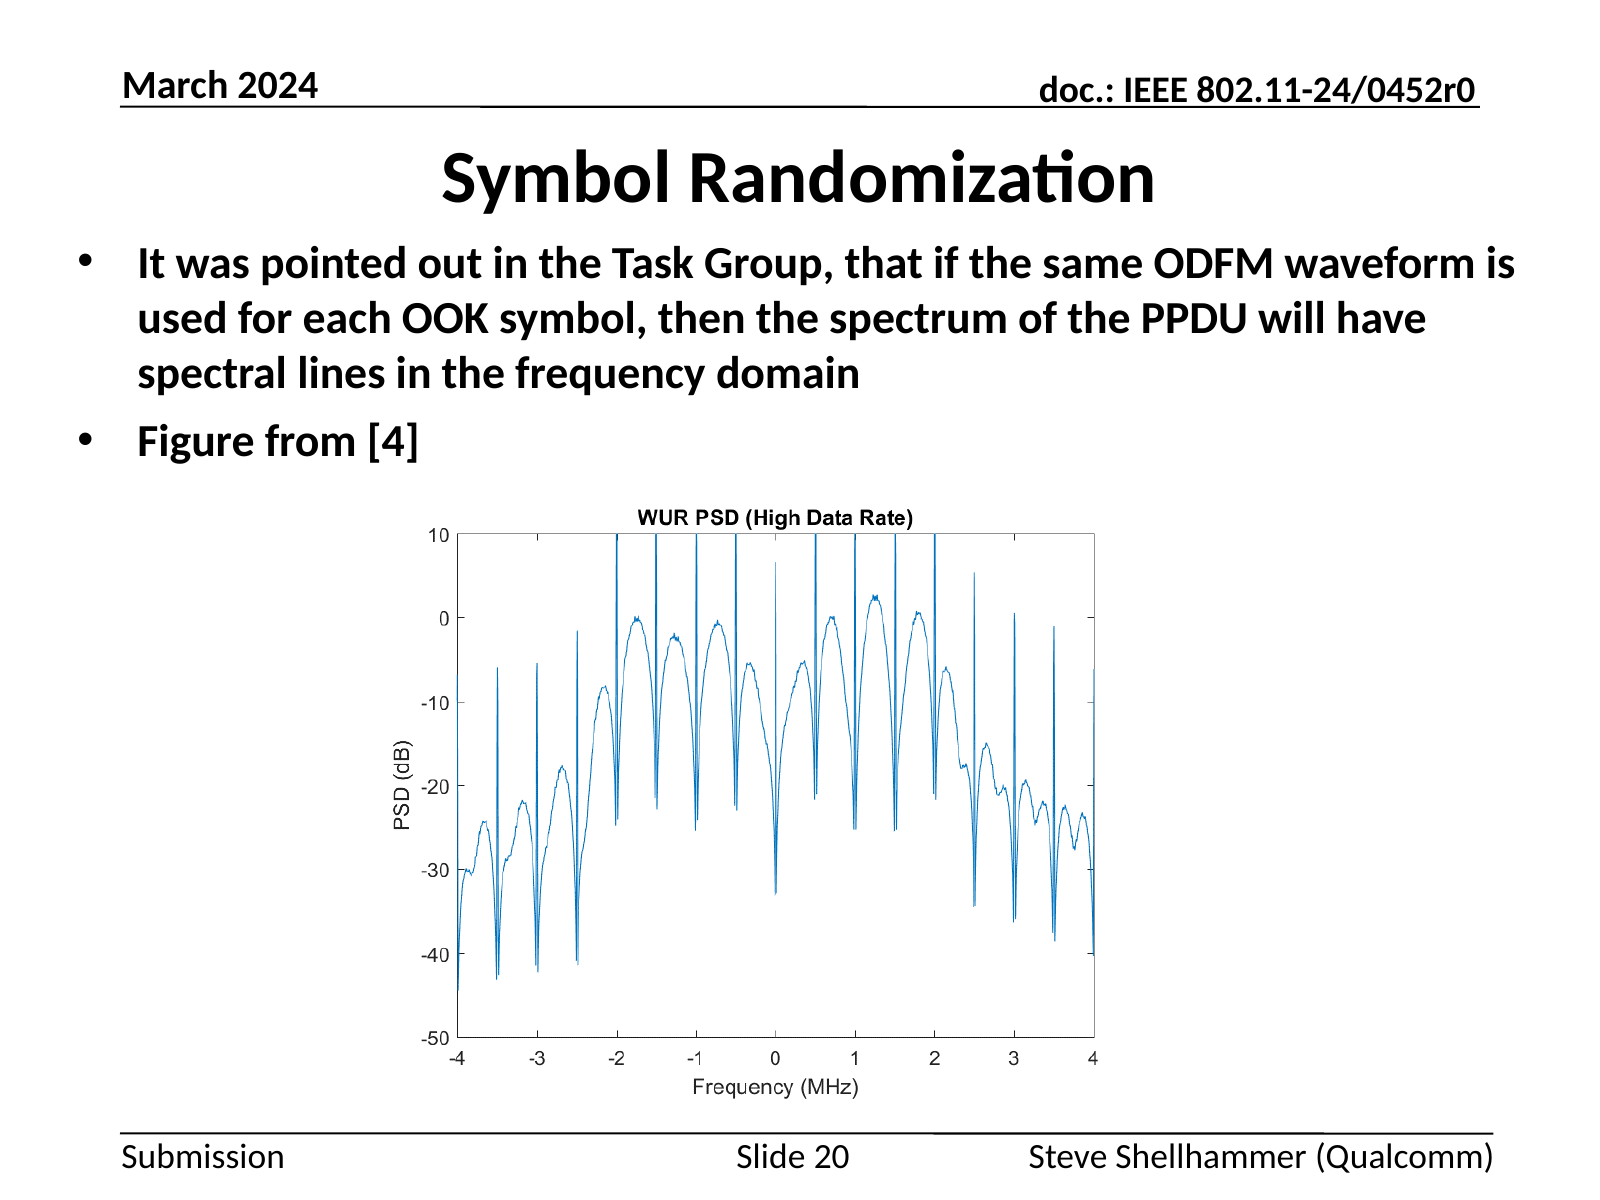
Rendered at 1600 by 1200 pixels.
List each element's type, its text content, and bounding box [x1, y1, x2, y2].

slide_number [121, 58, 451, 107]
list It was pointed out in the Task Group, that if the same ODFM waveform is used for each OOK symbol, then the spectrum of the PPDU will have spectral lines in the frequency domain Figure from [4] [62, 224, 1538, 488]
picture [349, 487, 1171, 1103]
footer Steve Shellhammer (Qualcomm) [937, 1132, 1495, 1174]
title Symbol Randomization [119, 119, 1480, 224]
slide_number Slide 20 [733, 1132, 854, 1197]
